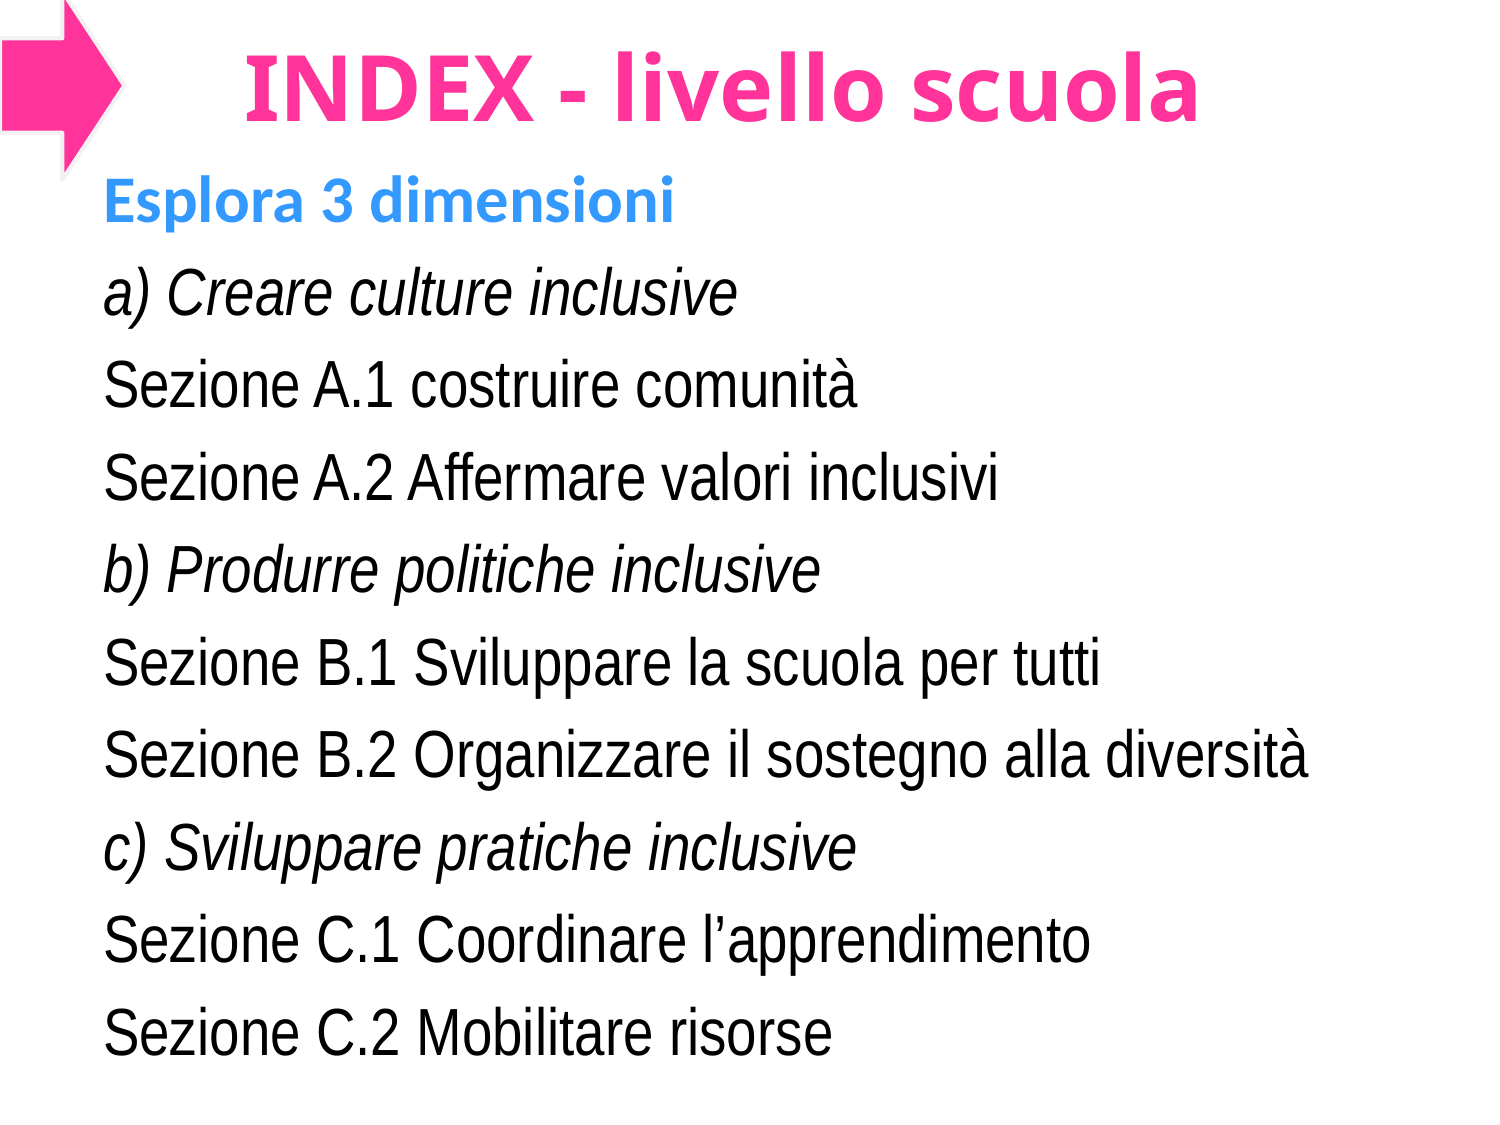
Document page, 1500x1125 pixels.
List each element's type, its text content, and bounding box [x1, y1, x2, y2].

text_box [0, 0, 127, 183]
text_box INDEX - livello scuola [127, 22, 1321, 148]
text_box Esplora 3 dimensioni a) Creare culture inclusive Sezione A.1 costruire comunità Sezione A.2 Affermare valori inclusivi b) Produrre politiche inclusive Sezione B.1 Sviluppare la scuola per tutti Sezione B.2 Organizzare il sostegno alla diversità c) Sviluppare pratiche inclusive Sezione C.1 Coordinare l’apprendimento Sezione C.2 Mobilitare risorse [88, 148, 1426, 1076]
